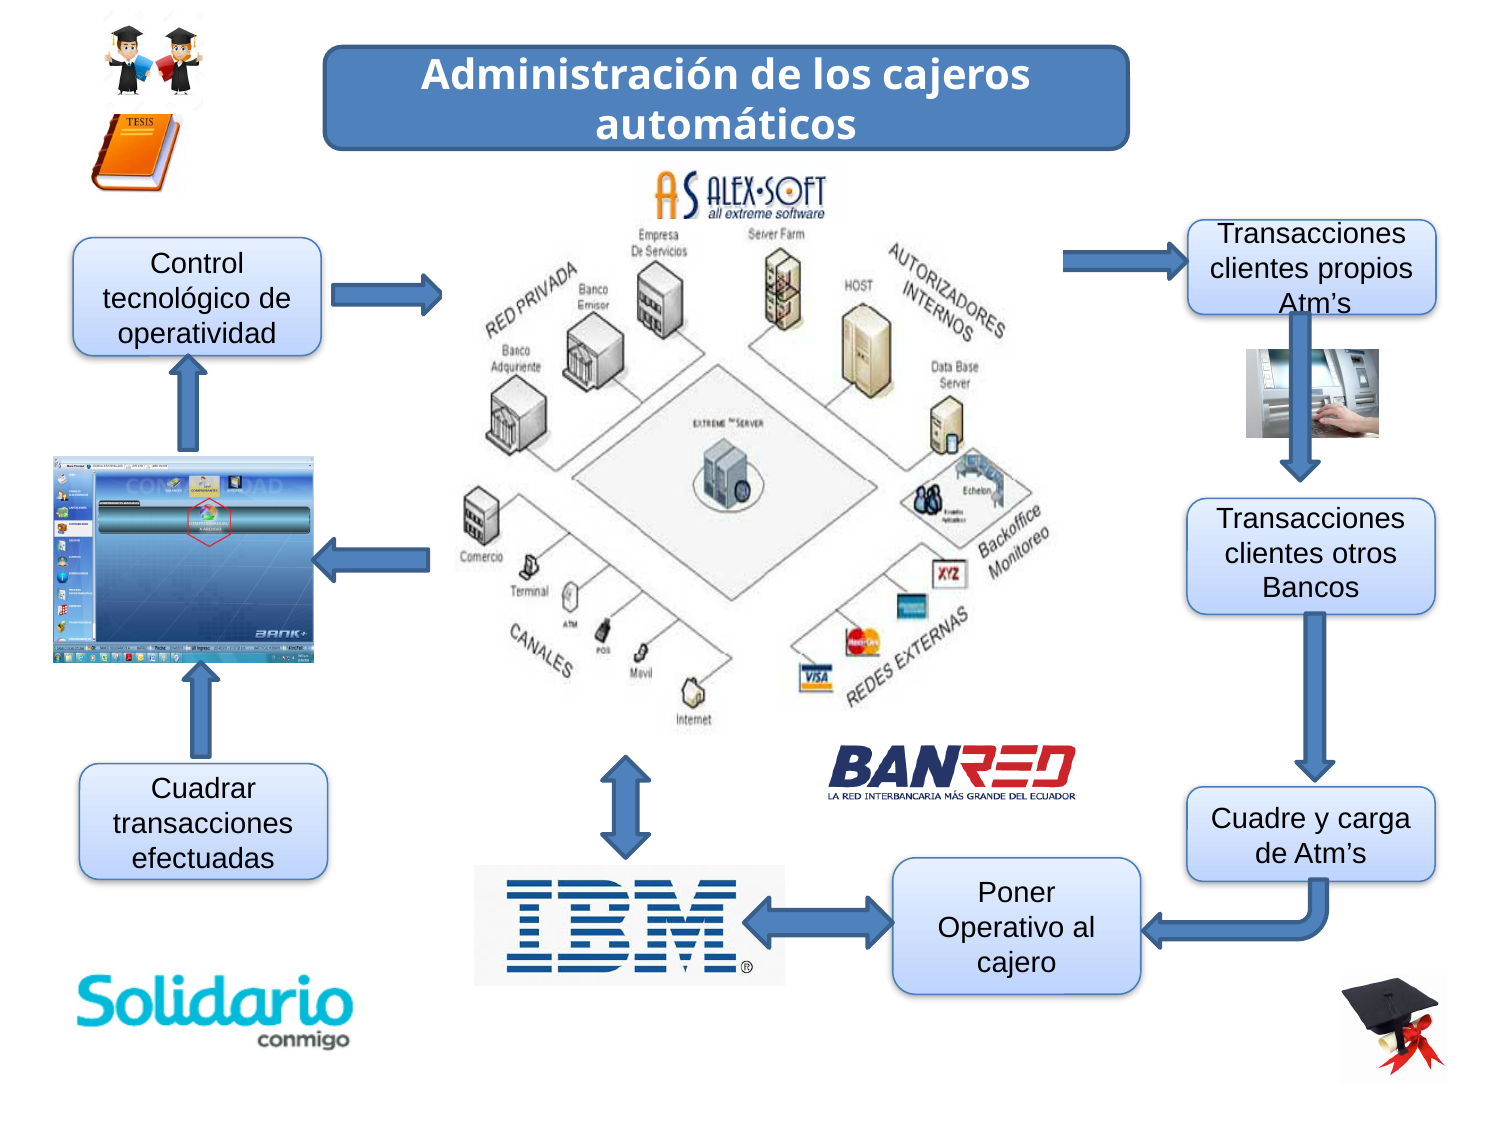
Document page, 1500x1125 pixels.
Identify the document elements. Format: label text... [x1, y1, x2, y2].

text_box [1068, 241, 1190, 281]
text_box [1140, 877, 1330, 950]
text_box [168, 353, 208, 452]
text_box [1279, 447, 1321, 483]
picture [442, 160, 1084, 805]
text_box Transacciones clientes propios Atm’s [1187, 219, 1437, 316]
text_box [788, 895, 895, 950]
text_box Administración de los cajeros automáticos [322, 44, 1131, 152]
picture [52, 455, 315, 663]
picture [1245, 349, 1379, 439]
picture [1340, 975, 1448, 1083]
text_box [1294, 611, 1336, 783]
picture [474, 865, 785, 987]
text_box Control tecnológico de operatividad [72, 236, 322, 357]
text_box Cuadre y carga de Atm’s [1186, 786, 1436, 883]
text_box Transacciones clientes otros Bancos [1186, 497, 1436, 616]
text_box [331, 273, 437, 317]
text_box [1288, 311, 1312, 348]
text_box Poner Operativo al cajero [891, 857, 1142, 996]
text_box Cuadrar transacciones efectuadas [78, 762, 329, 881]
text_box [181, 671, 221, 759]
text_box [319, 536, 431, 584]
picture [88, 6, 207, 197]
text_box [600, 754, 652, 860]
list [64, 916, 361, 1109]
